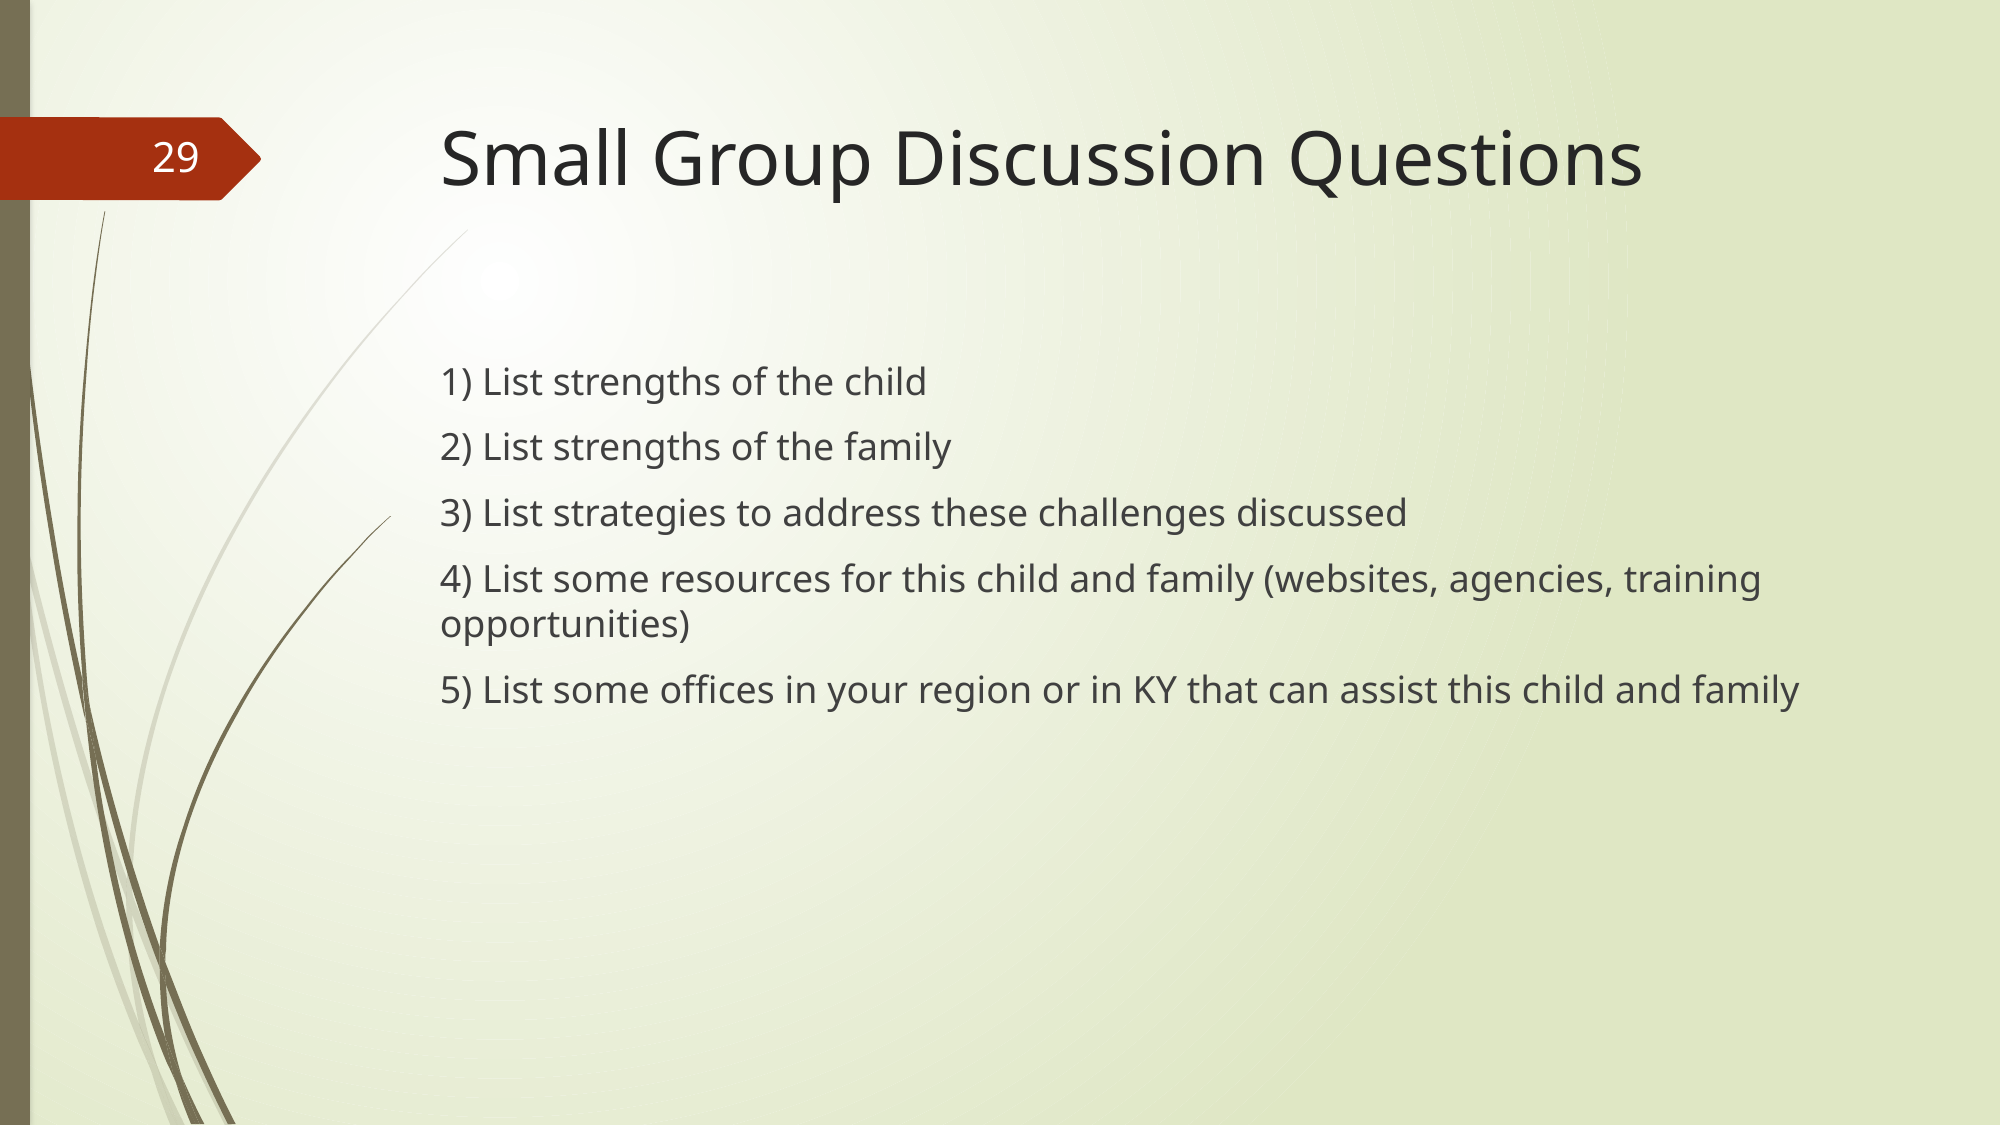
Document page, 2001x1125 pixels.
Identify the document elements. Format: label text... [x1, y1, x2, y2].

list 1) List strengths of the child 2) List strengths of the family 3) List strategies to address these challenges discussed 4) List some resources for this child and family (websites, agencies, training opportunities) 5) List some offices in your region or in KY that can assist this child and family [424, 350, 1888, 970]
title Small Group Discussion Questions [425, 102, 1888, 313]
slide_number 29 [87, 129, 216, 190]
